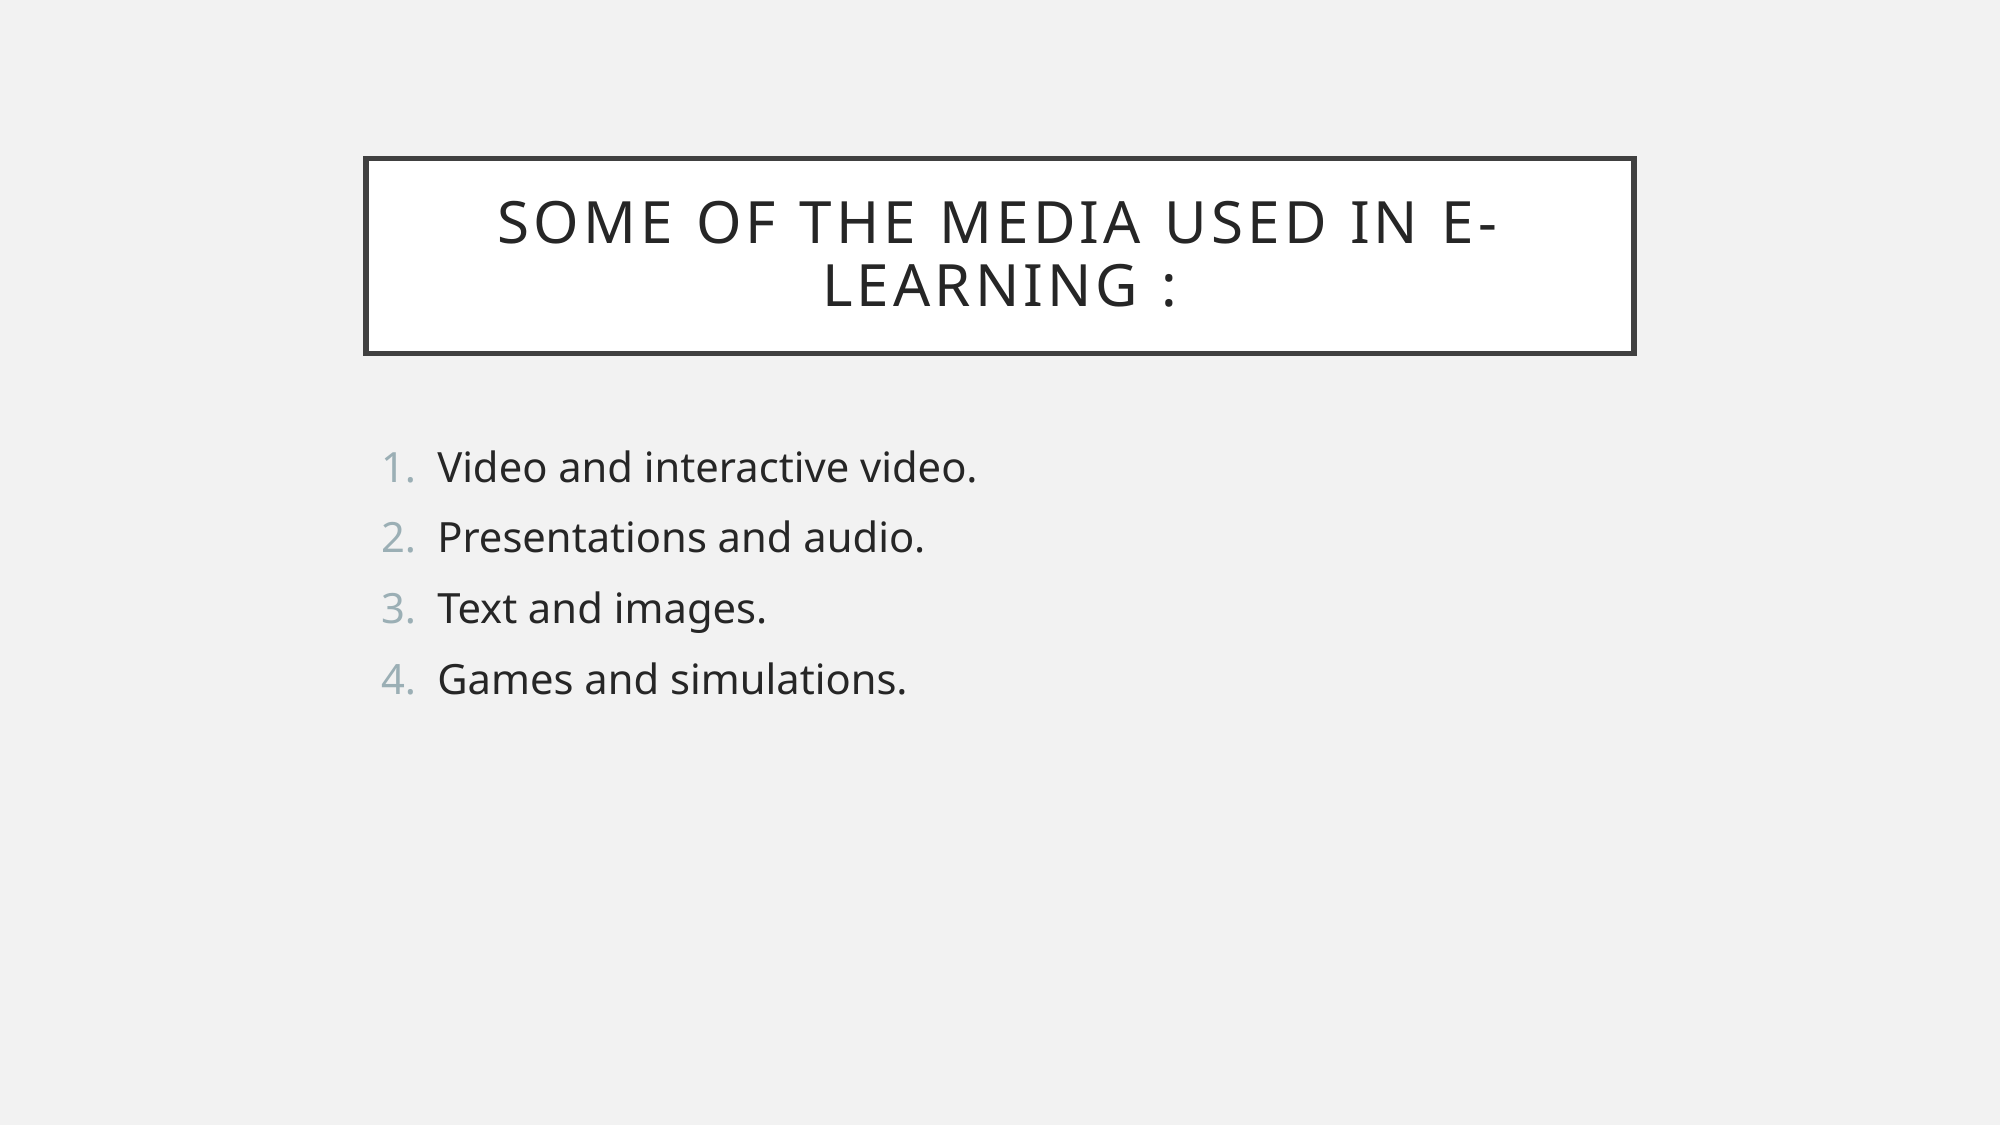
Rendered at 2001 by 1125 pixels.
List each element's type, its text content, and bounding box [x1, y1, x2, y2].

list Video and interactive video. Presentations and audio. Text and images. Games and simulations. [366, 432, 1634, 942]
title Some of the media used in e-learning : [363, 156, 1637, 356]
